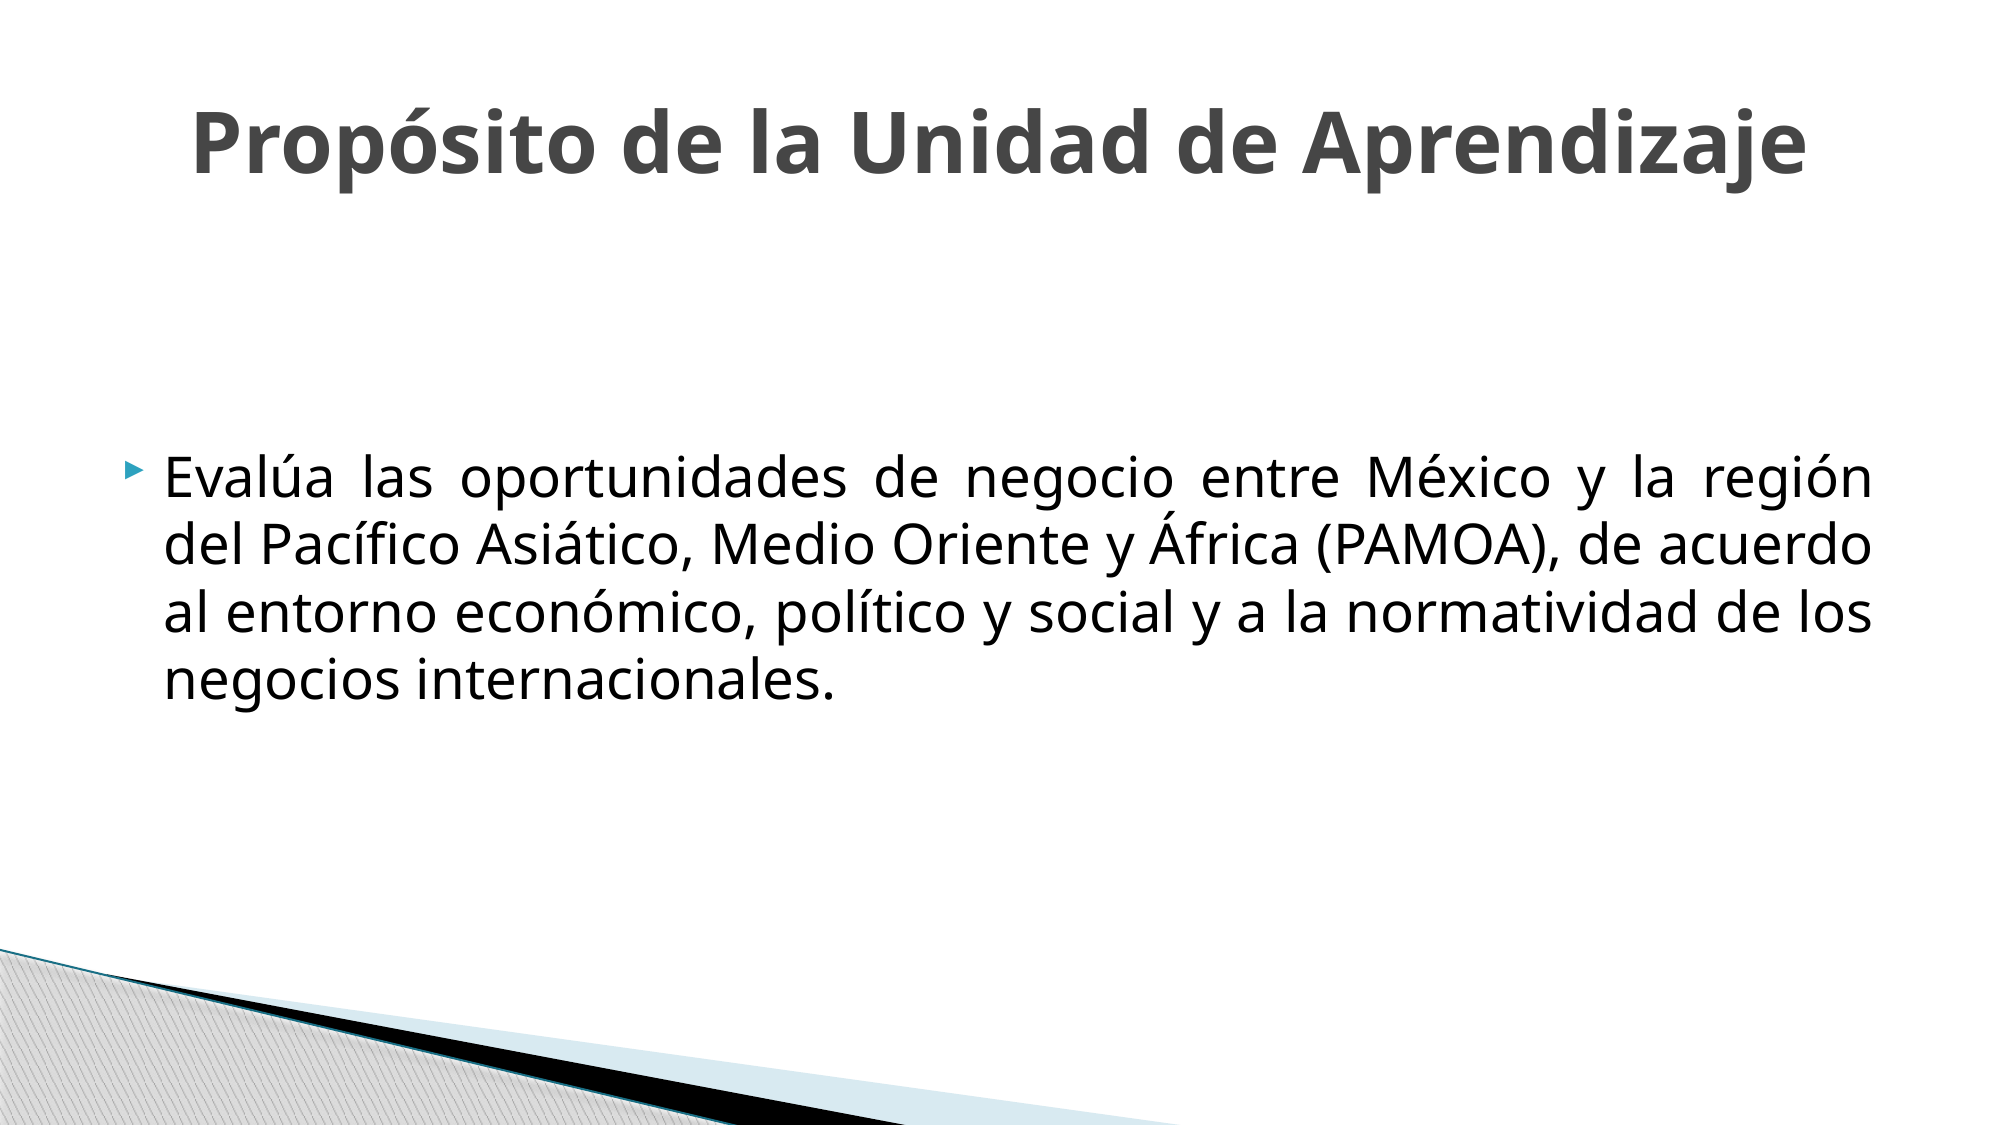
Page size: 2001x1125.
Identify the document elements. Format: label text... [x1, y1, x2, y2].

title Propósito de la Unidad de Aprendizaje [99, 45, 1900, 233]
list Evalúa las oportunidades de negocio entre México y la región del Pacífico Asiático, Medio Oriente y África (PAMOA), de acuerdo al entorno económico, político y social y a la normatividad de los negocios internacionales. [89, 433, 1890, 883]
